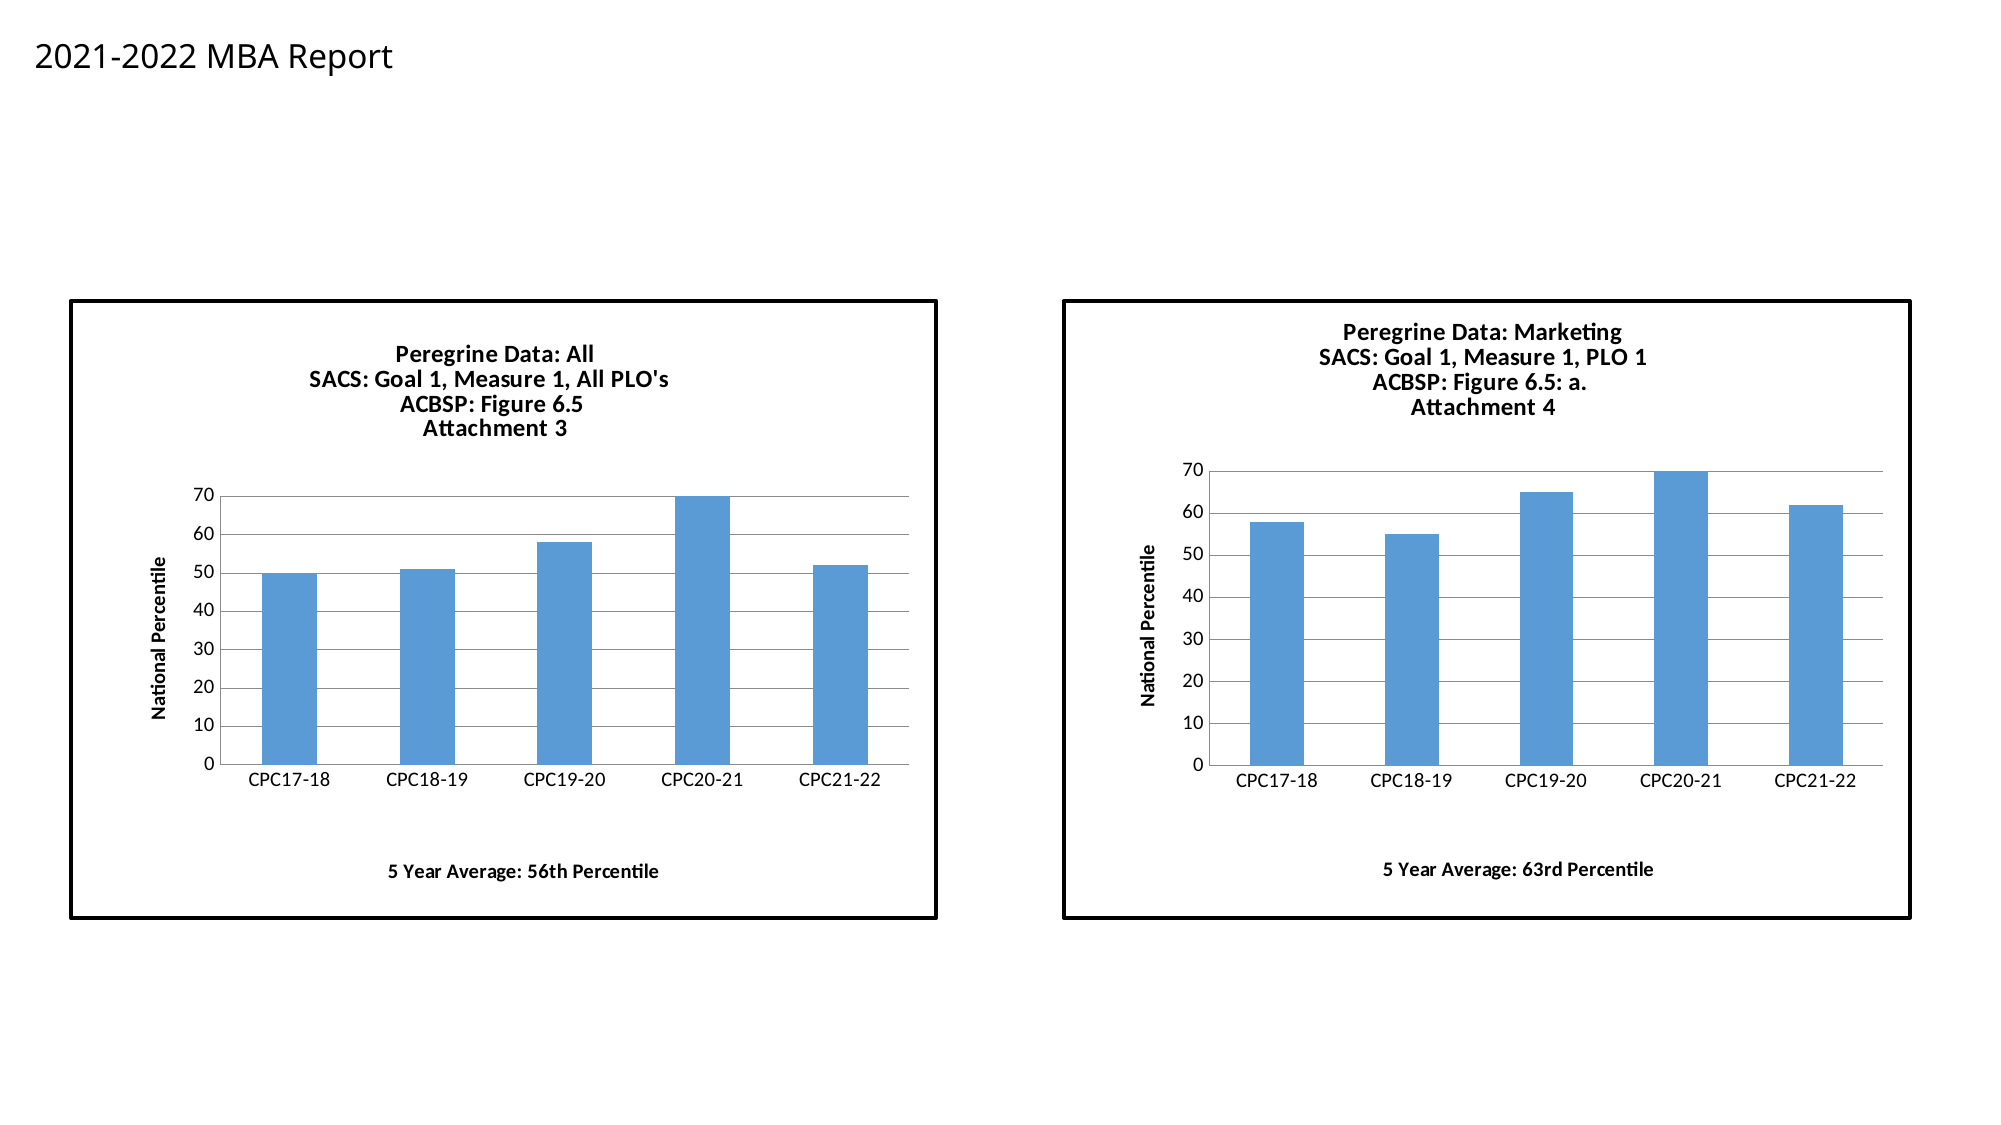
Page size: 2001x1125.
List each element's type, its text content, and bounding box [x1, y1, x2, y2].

chart [68, 298, 939, 920]
chart [1061, 298, 1912, 920]
title 2021-2022 MBA Report [19, 21, 416, 95]
